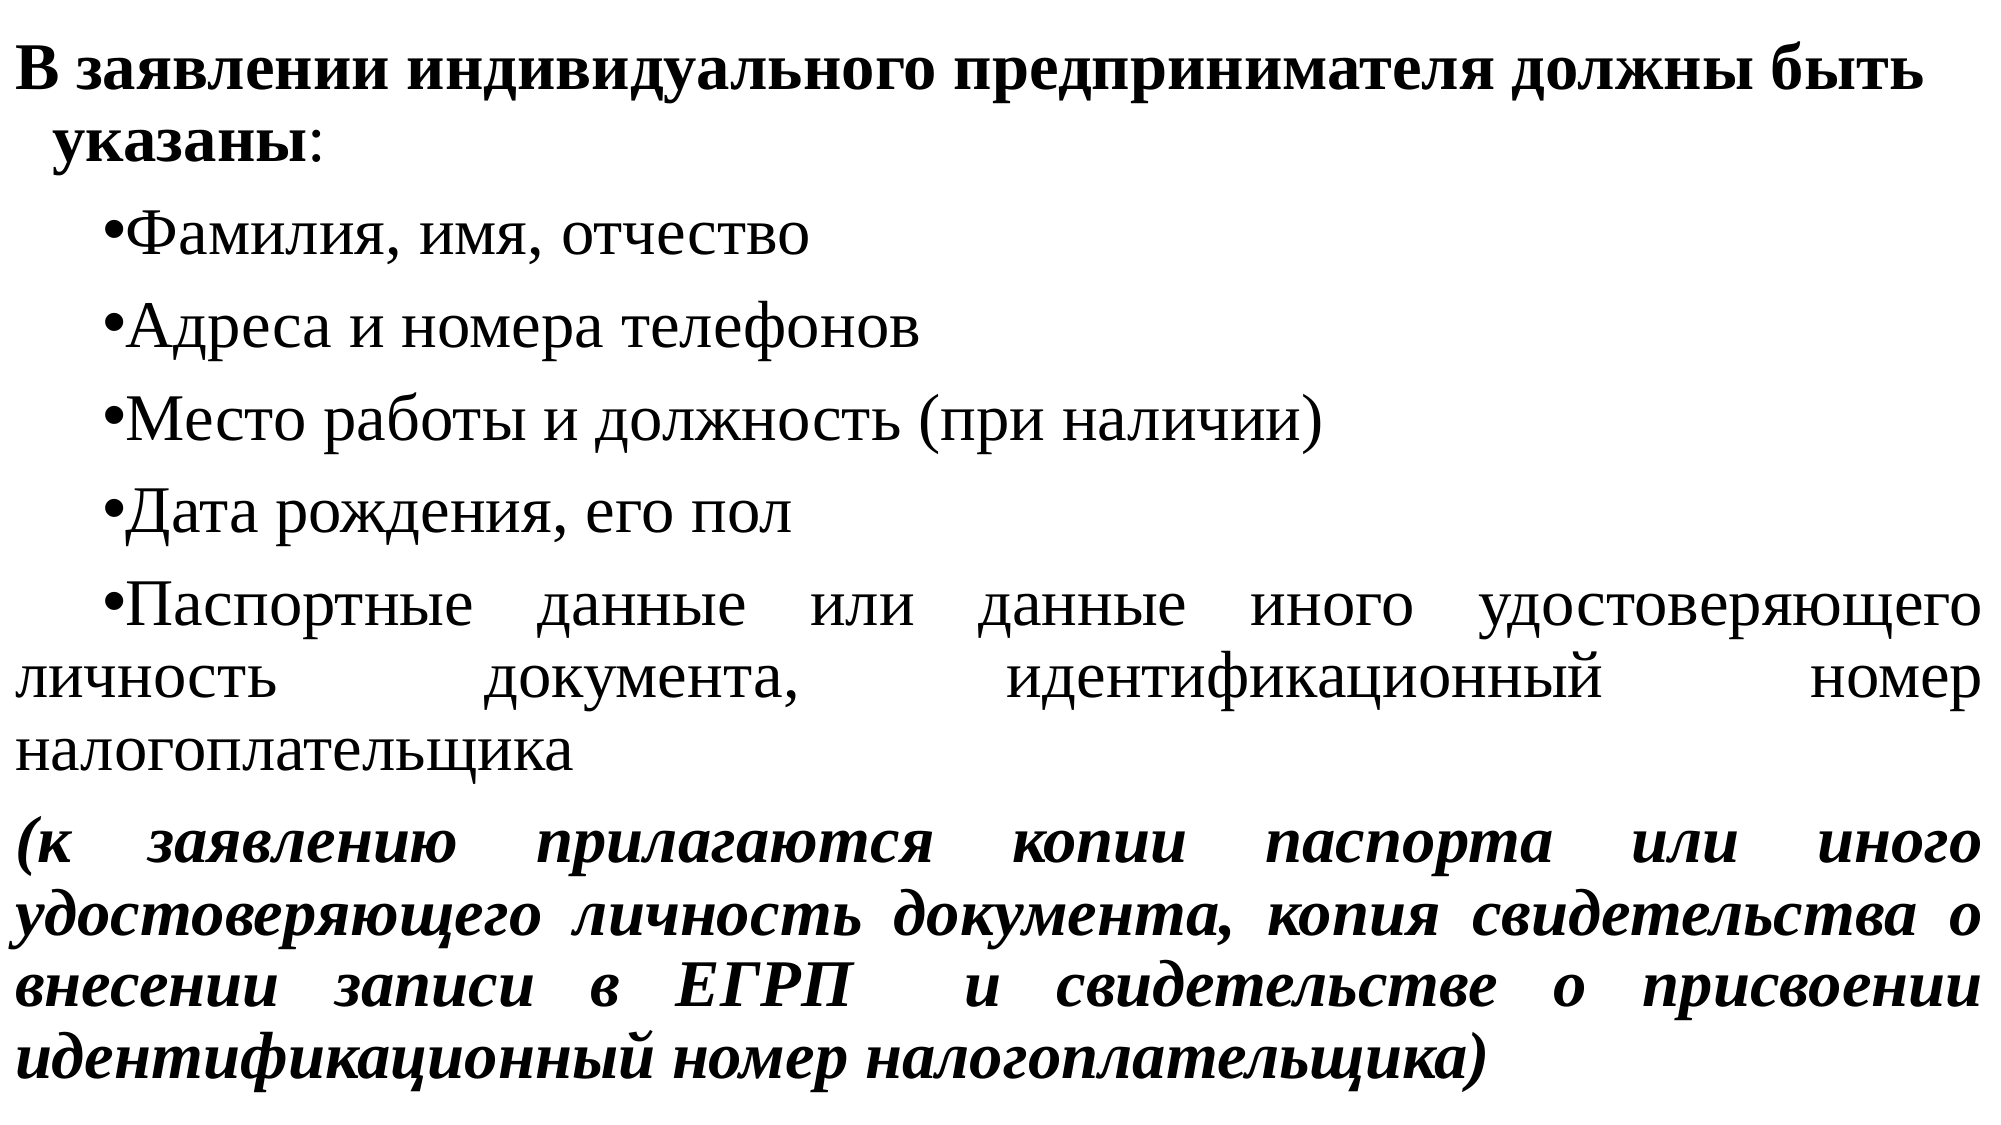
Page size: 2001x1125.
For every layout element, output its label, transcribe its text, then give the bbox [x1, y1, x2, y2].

list В заявлении индивидуального предпринимателя должны быть указаны: Фамилия, имя, отчество Адреса и номера телефонов Место работы и должность (при наличии) Дата рождения, его пол Паспортные данные или данные иного удостоверяющего личность документа, идентификационный номер налогоплательщика (к заявлению прилагаются копии паспорта или иного удостоверяющего личность документа, копия свидетельства о внесении записи в ЕГРП и свидетельстве о присвоении идентификационный номер налогоплательщика) [0, 24, 2000, 1125]
